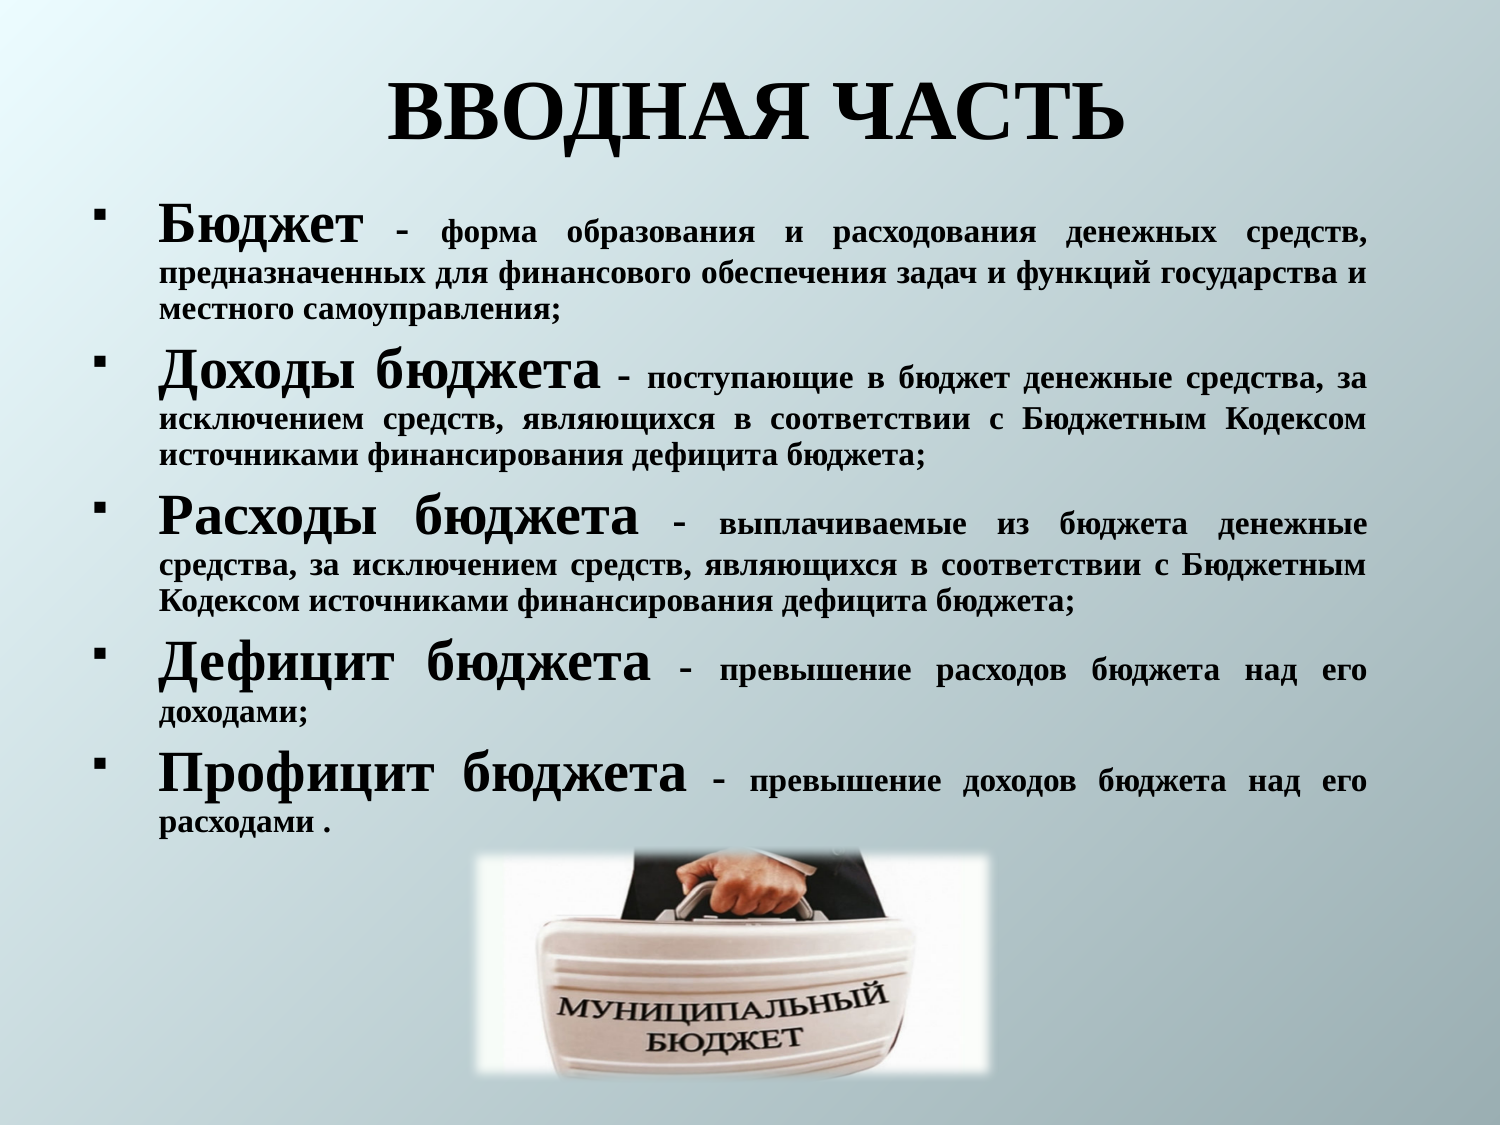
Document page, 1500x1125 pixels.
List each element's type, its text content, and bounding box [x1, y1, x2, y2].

picture [466, 845, 999, 1083]
list Бюджет - форма образования и расходования денежных средств, предназначенных для финансового обеспечения задач и функций государства и местного самоуправления; Доходы бюджета - поступающие в бюджет денежные средства, за исключением средств, являющихся в соответствии с Бюджетным Кодексом источниками финансирования дефицита бюджета; Расходы бюджета - выплачиваемые из бюджета денежные средства, за исключением средств, являющихся в соответствии с Бюджетным Кодексом источниками финансирования дефицита бюджета; Дефицит бюджета - превышение расходов бюджета над его доходами; Профицит бюджета - превышение доходов бюджета над его расходами . [76, 184, 1384, 1094]
title ВВОДНАЯ ЧАСТЬ [88, 37, 1447, 173]
